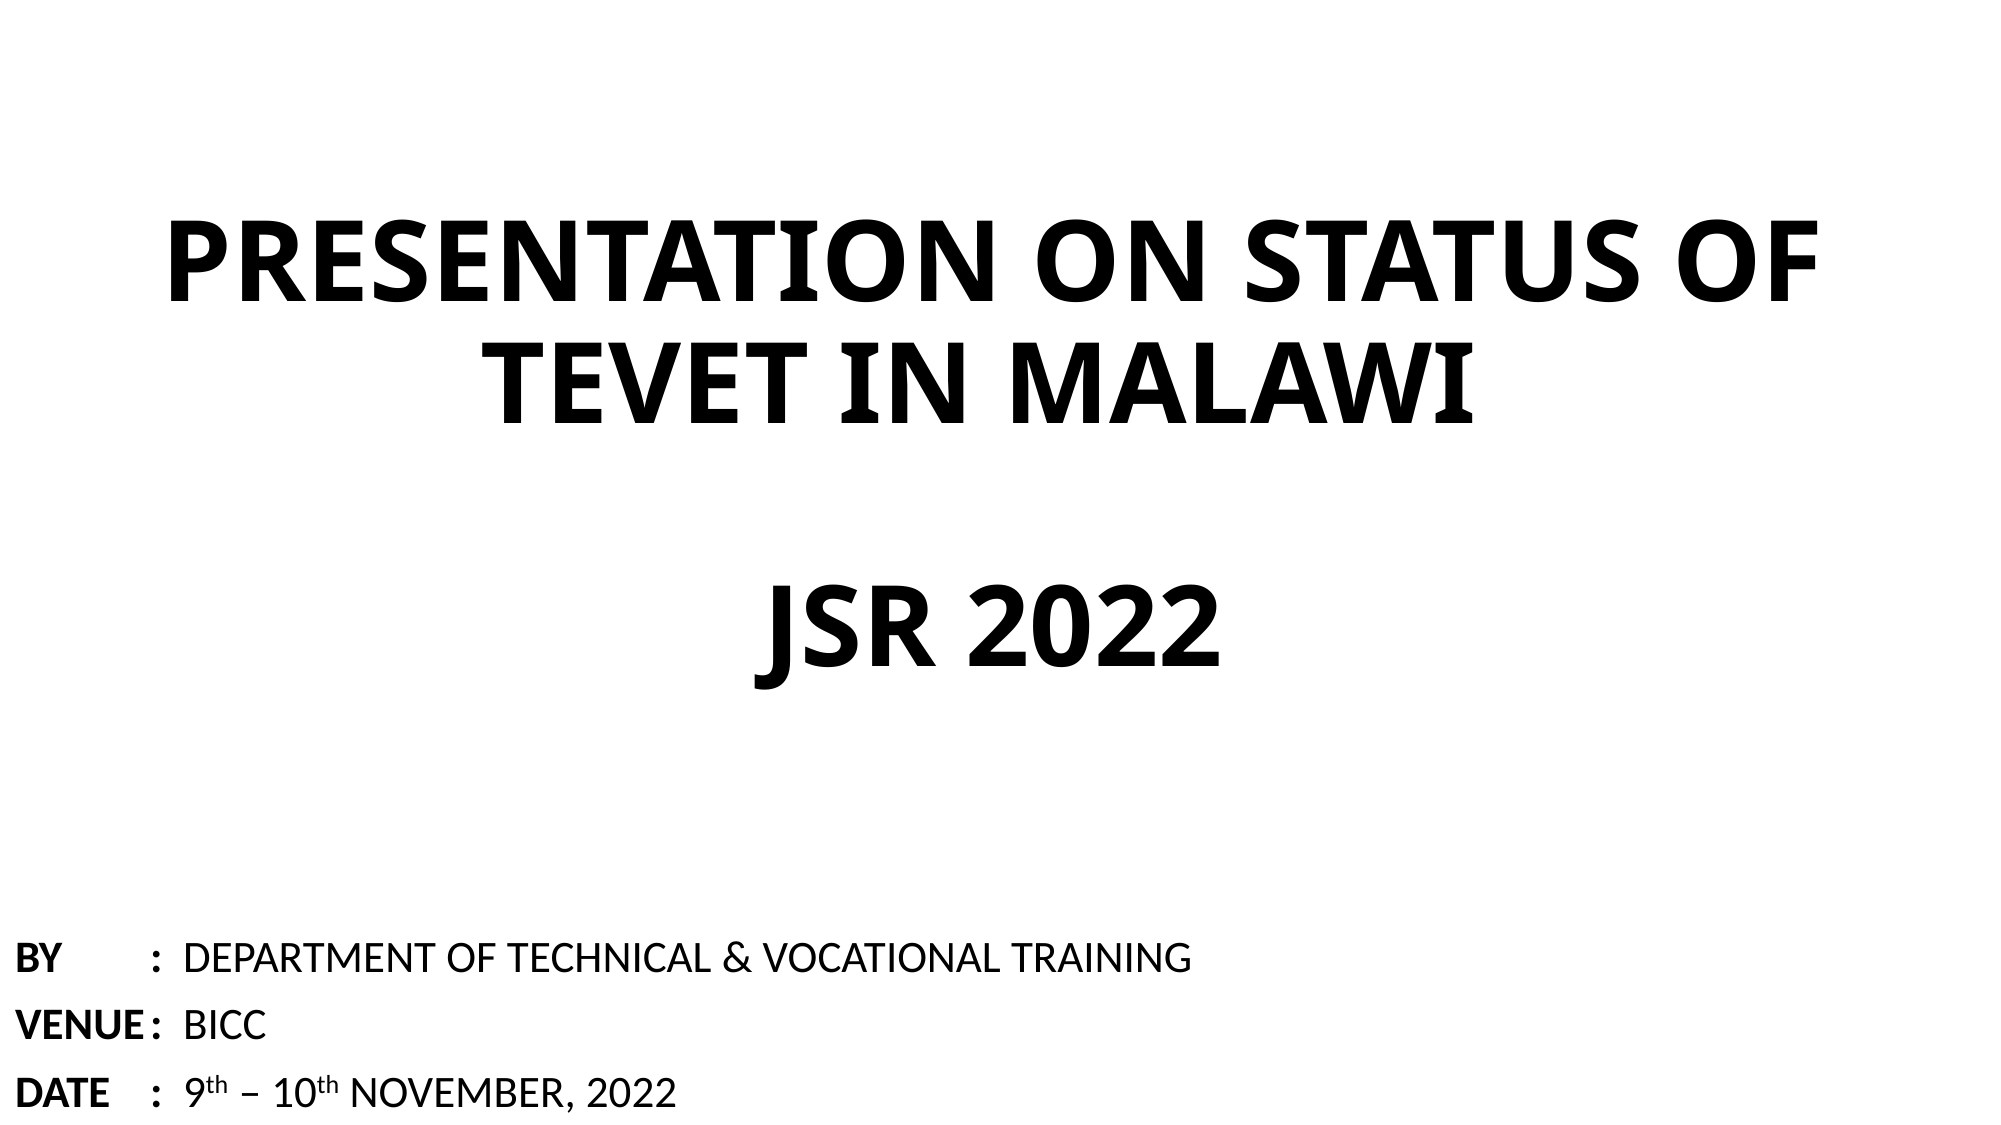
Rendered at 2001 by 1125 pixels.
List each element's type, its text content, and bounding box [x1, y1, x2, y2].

title PRESENTATION ON STATUS OF TEVET IN MALAWI JSR 2022 [111, 159, 1875, 698]
subtitle BY : DEPARTMENT OF TECHNICAL & VOCATIONAL TRAINING VENUE : BICC DATE : 9th – 10th NOVEMBER, 2022 [0, 853, 1965, 1125]
